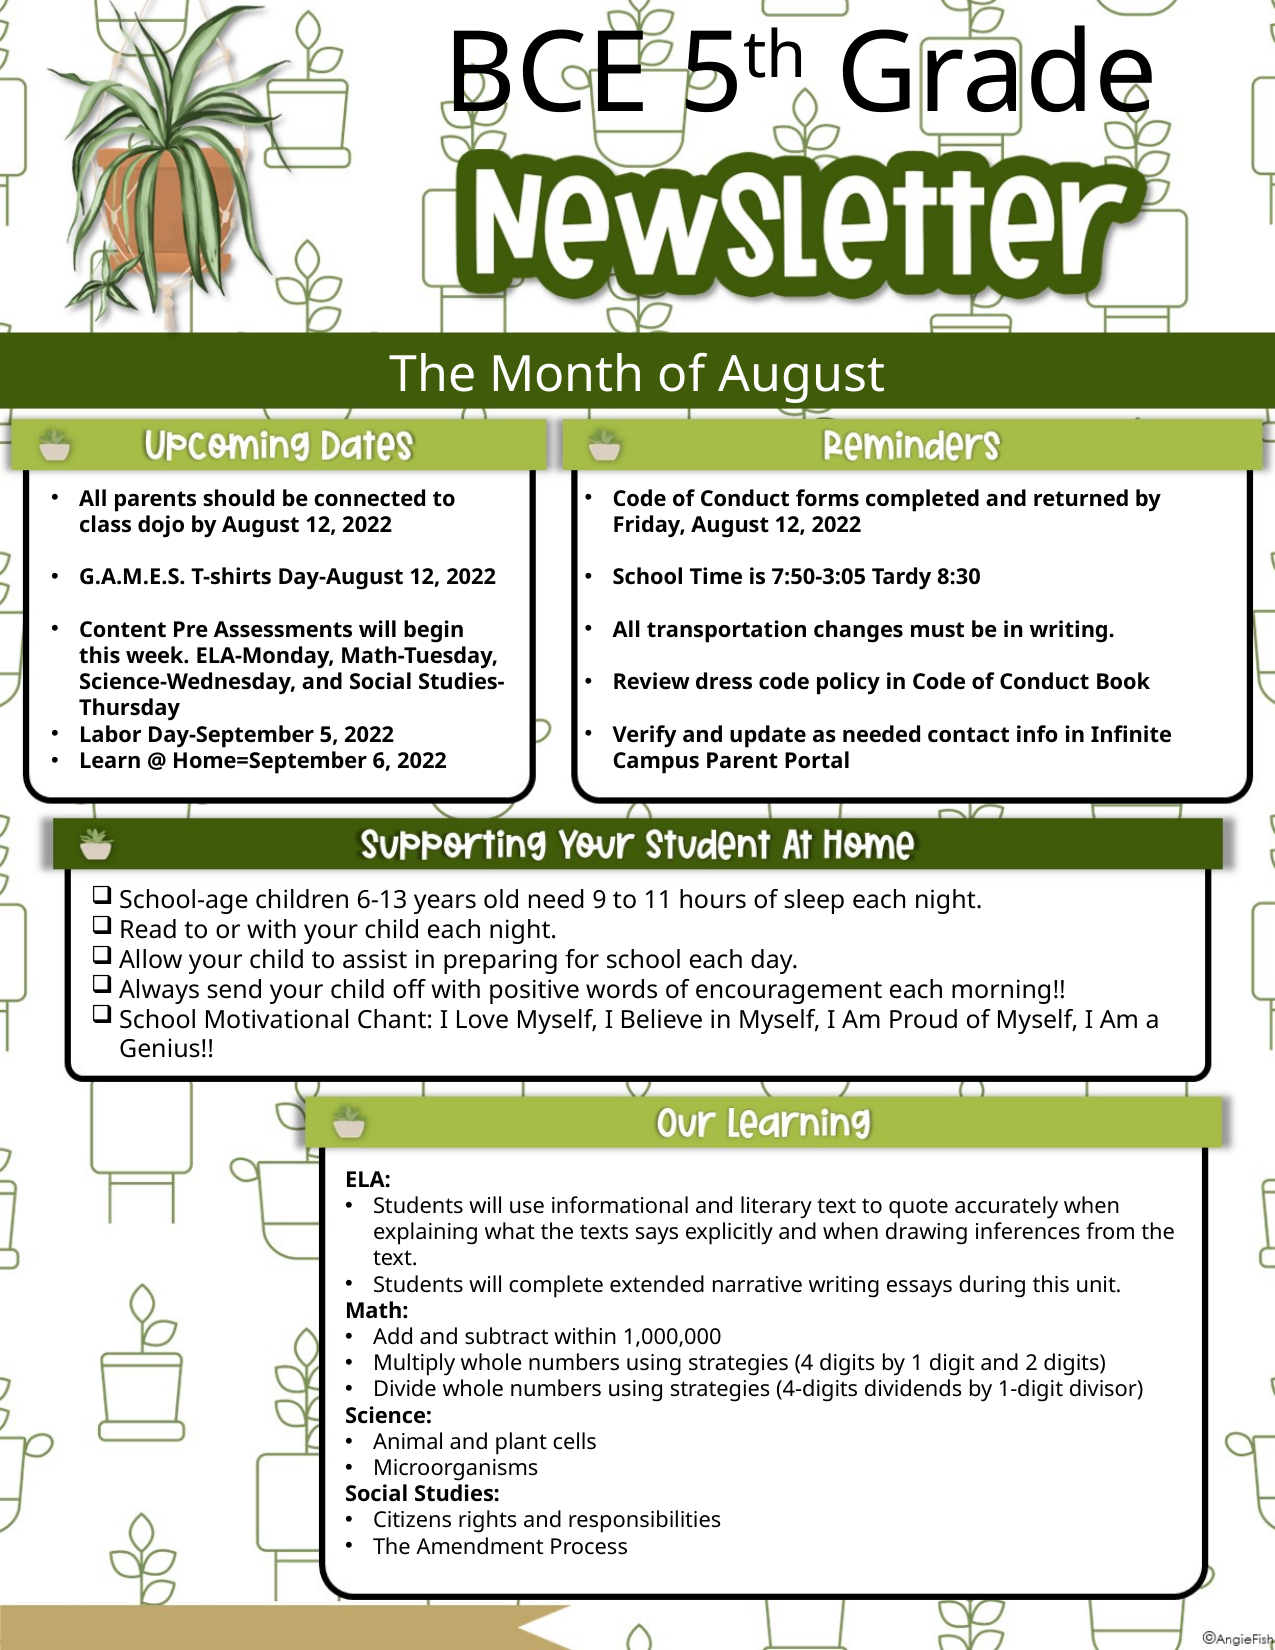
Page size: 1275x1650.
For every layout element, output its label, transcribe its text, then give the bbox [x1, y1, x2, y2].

text_box All parents should be connected to class dojo by August 12, 2022 G.A.M.E.S. T-shirts Day-August 12, 2022 Content Pre Assessments will begin this week. ELA-Monday, Math-Tuesday, Science-Wednesday, and Social Studies-Thursday Labor Day-September 5, 2022 Learn @ Home=September 6, 2022 [36, 476, 526, 780]
text_box The Month of August [0, 333, 1275, 409]
text_box BCE 5th Grade [368, 0, 1233, 142]
picture [0, 0, 1275, 333]
text_box ELA: Students will use informational and literary text to quote accurately when explaining what the texts says explicitly and when drawing inferences from the text. Students will complete extended narrative writing essays during this unit. Math: Add and subtract within 1,000,000 Multiply whole numbers using strategies (4 digits by 1 digit and 2 digits) Divide whole numbers using strategies (4-digits dividends by 1-digit divisor) Science: Animal and plant cells Microorganisms Social Studies: Citizens rights and responsibilities The Amendment Process [330, 1157, 1197, 1566]
text_box Code of Conduct forms completed and returned by Friday, August 12, 2022 School Time is 7:50-3:05 Tardy 8:30 All transportation changes must be in writing. Review dress code policy in Code of Conduct Book Verify and update as needed contact info in Infinite Campus Parent Portal [569, 476, 1239, 840]
text_box Bradymi@Richmond.k12.ga.us [0, 1598, 556, 1650]
text_box School-age children 6-13 years old need 9 to 11 hours of sleep each night. Read to or with your child each night. Allow your child to assist in preparing for school each day. Always send your child off with positive words of encouragement each morning!! School Motivational Chant: I Love Myself, I Believe in Myself, I Am Proud of Myself, I Am a Genius!! [76, 875, 1197, 1071]
picture [0, 409, 1275, 1650]
